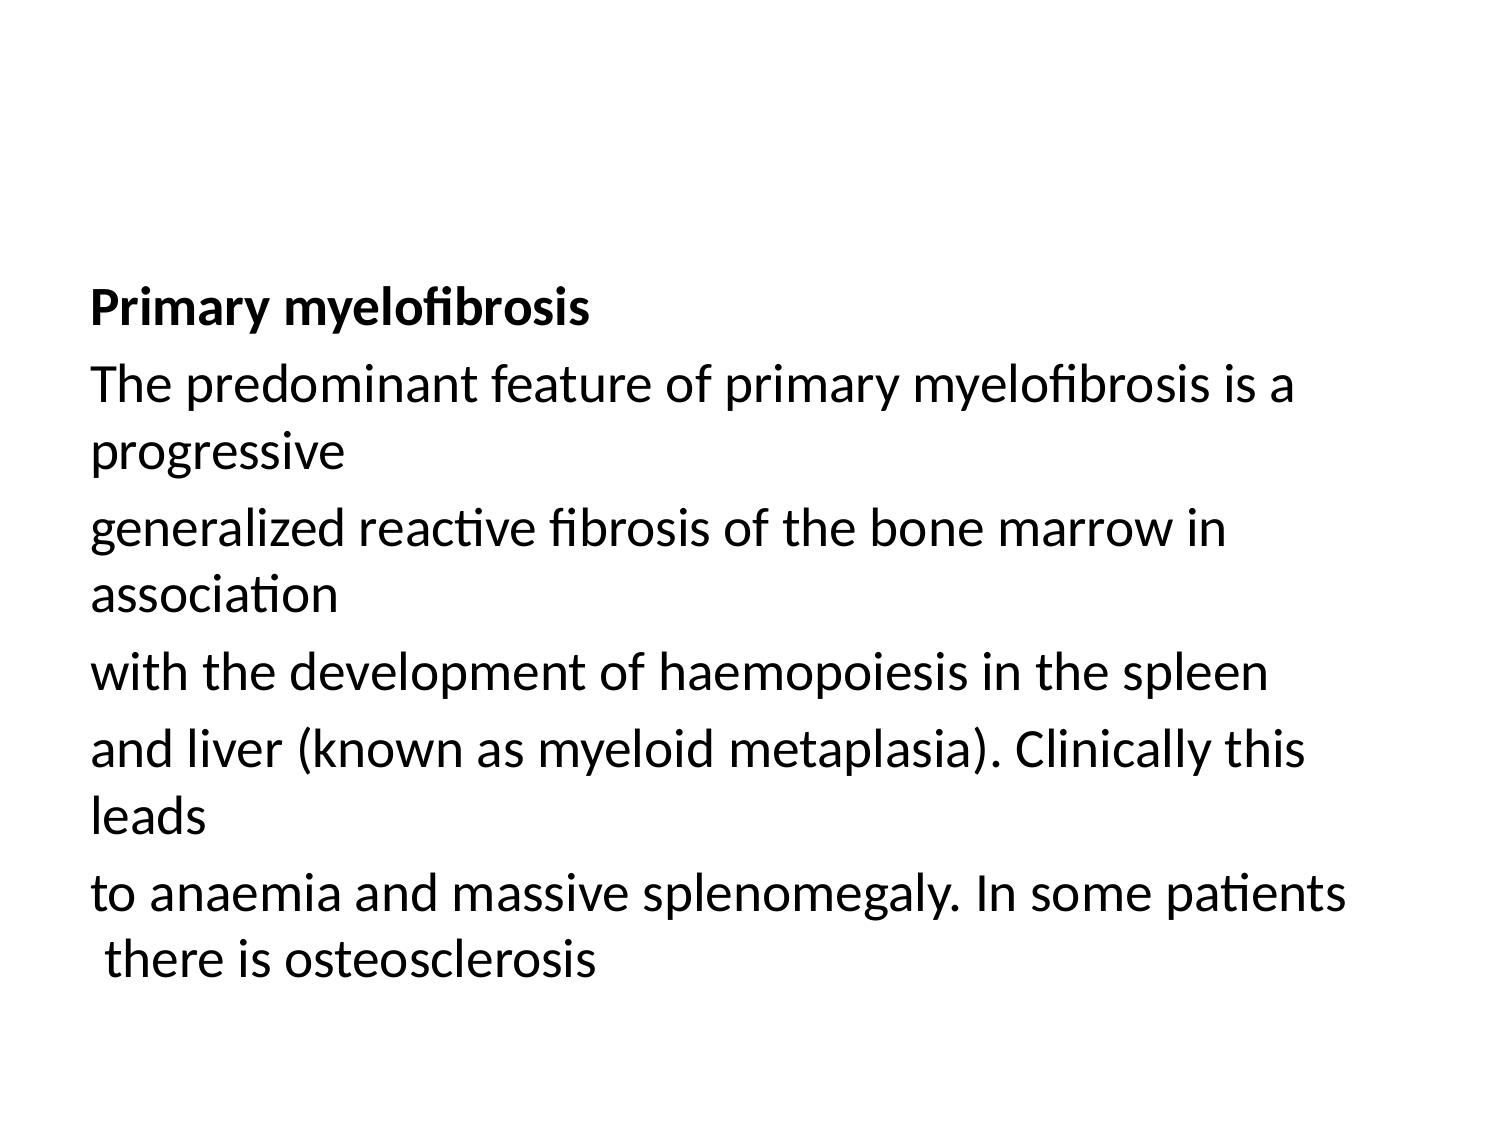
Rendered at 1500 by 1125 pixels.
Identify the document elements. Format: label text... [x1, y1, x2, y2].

list Primary myelofibrosis The predominant feature of primary myelofibrosis is a progressive generalized reactive fibrosis of the bone marrow in association with the development of haemopoiesis in the spleen and liver (known as myeloid metaplasia). Clinically this leads to anaemia and massive splenomegaly. In some patients there is osteosclerosis [75, 262, 1425, 1005]
